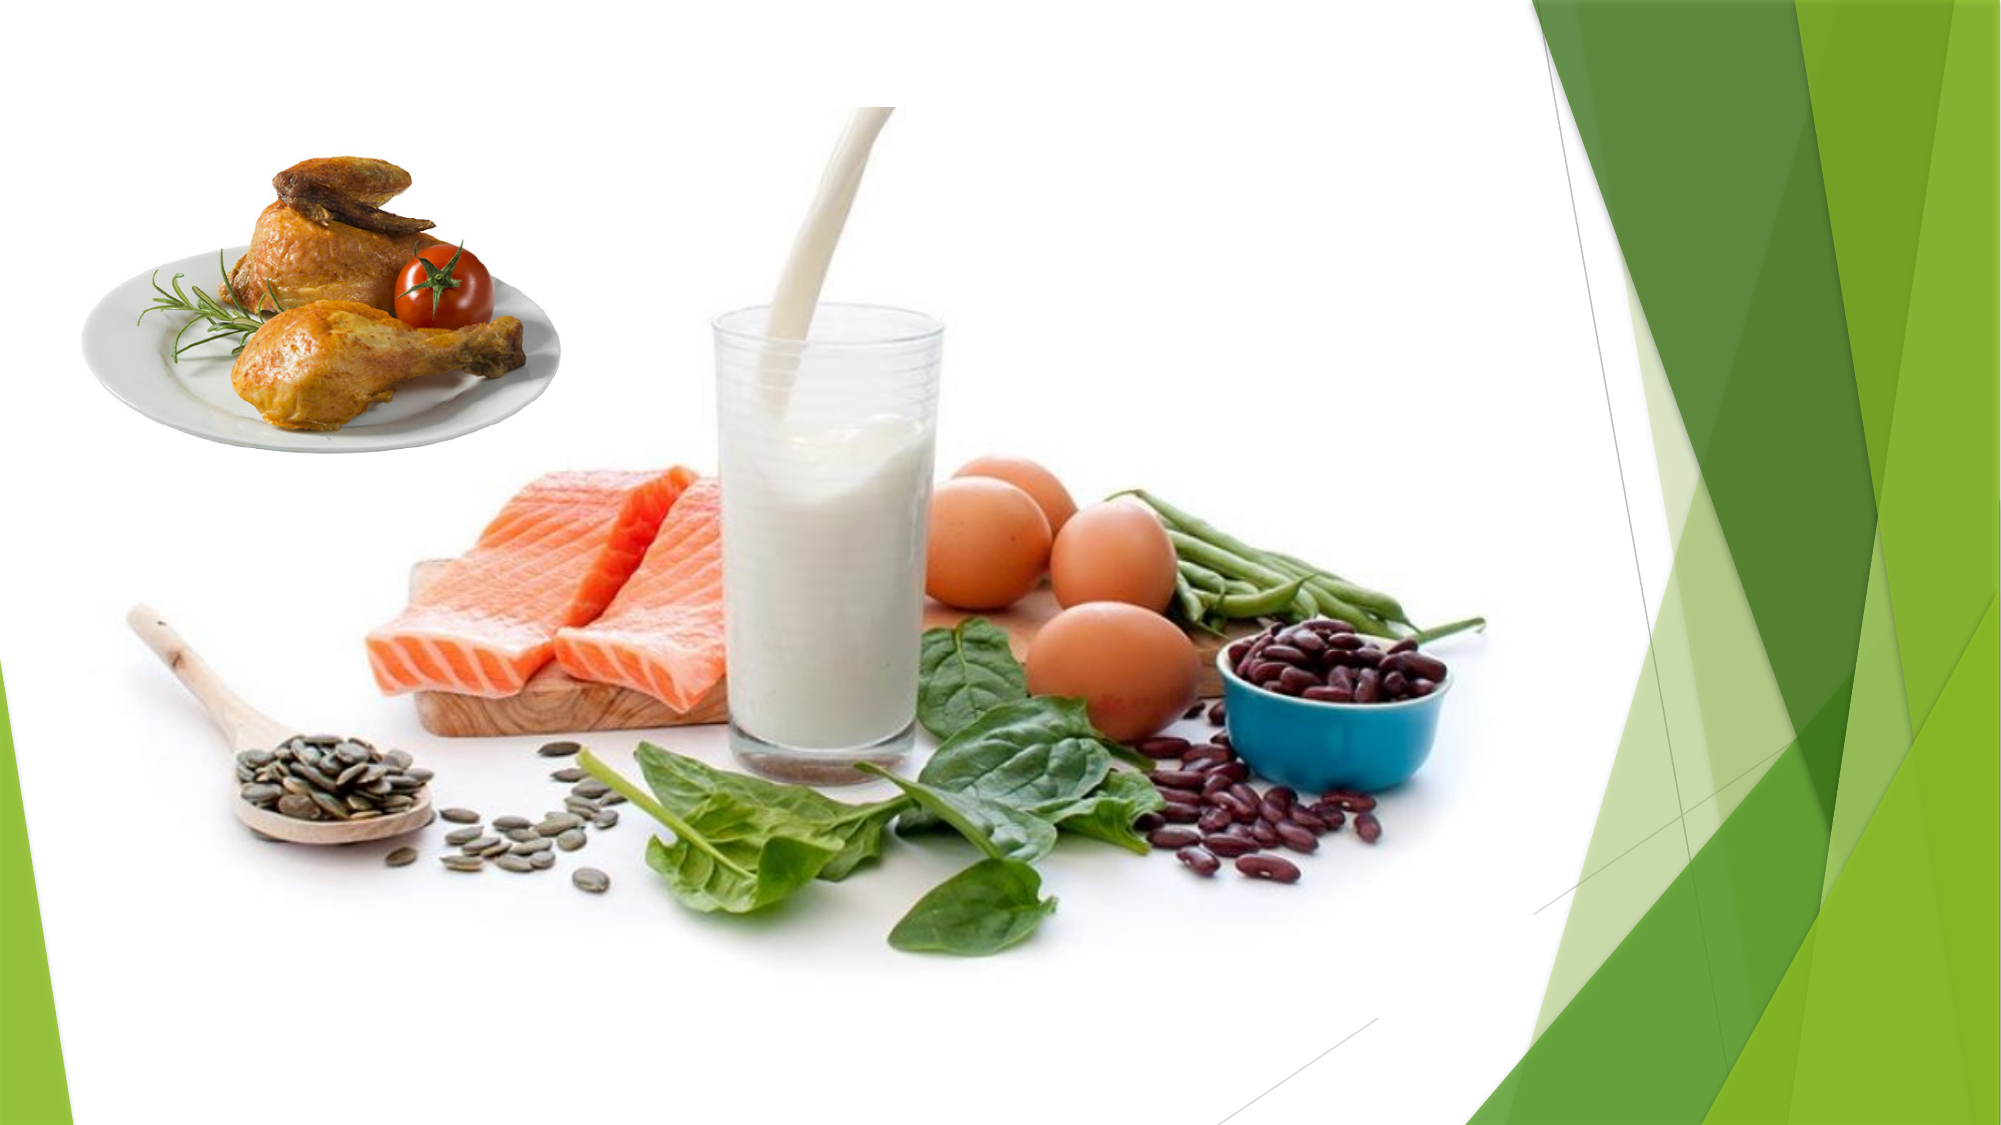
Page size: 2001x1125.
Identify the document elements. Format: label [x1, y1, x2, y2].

picture [76, 107, 1535, 1018]
